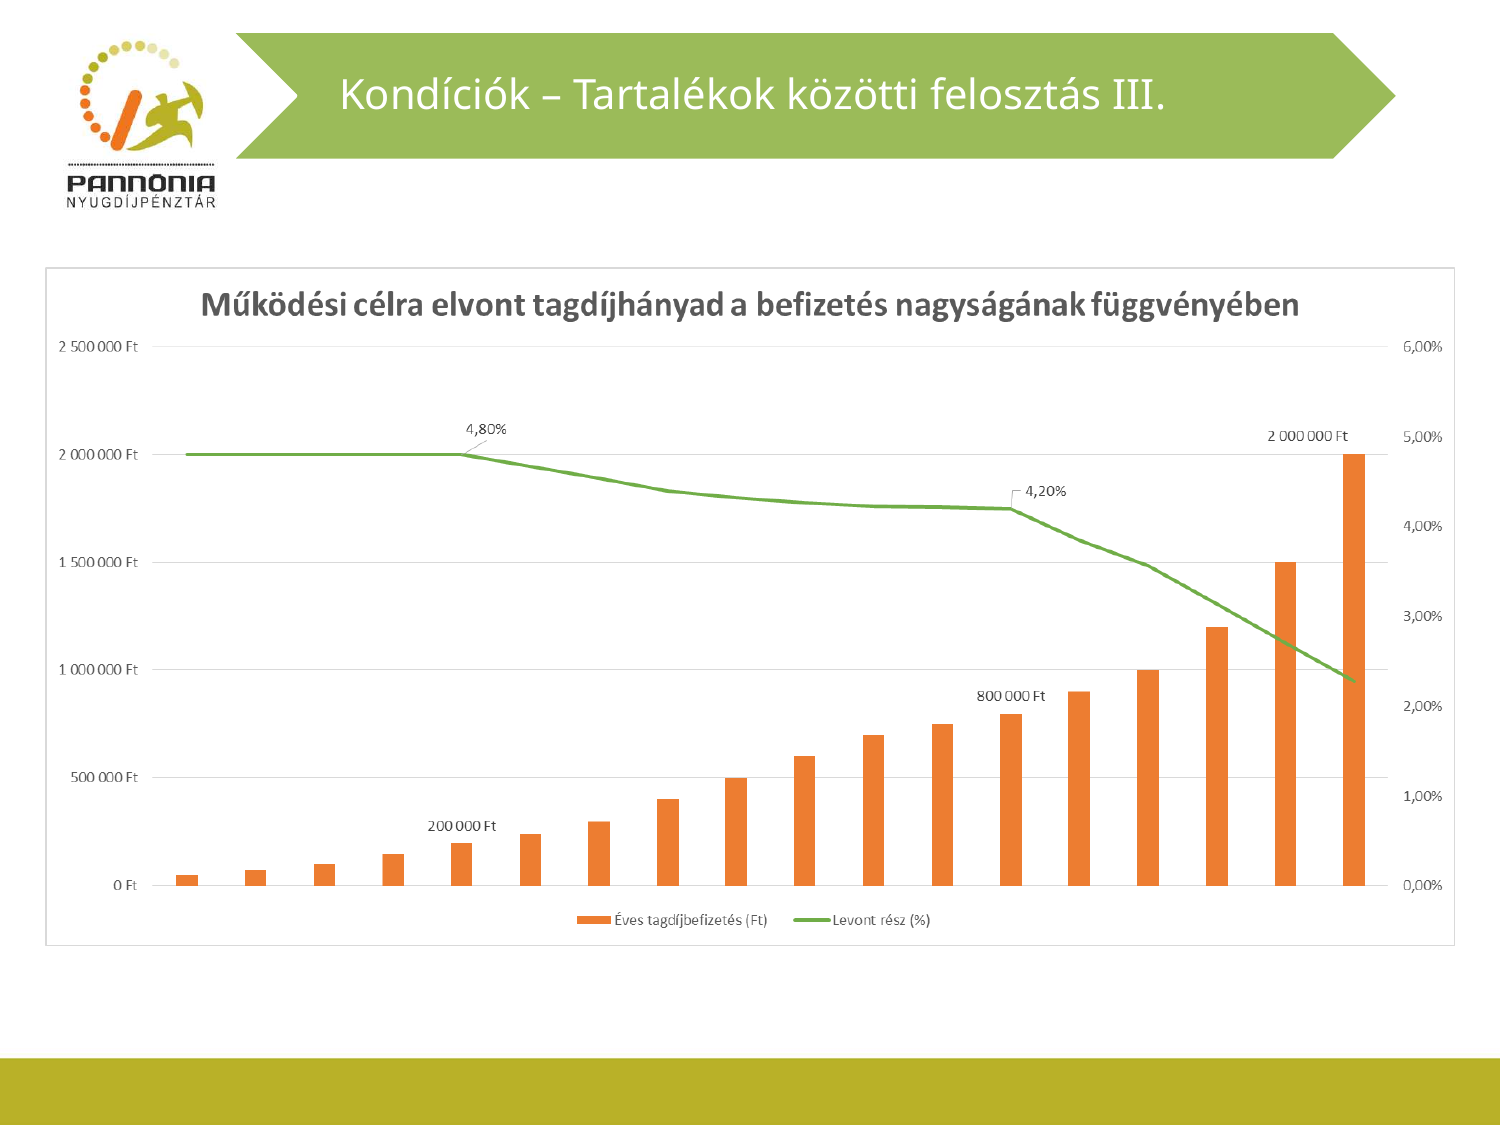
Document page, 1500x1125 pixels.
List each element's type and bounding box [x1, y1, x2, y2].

text_box [229, 30, 1400, 162]
picture [0, 0, 1500, 1125]
